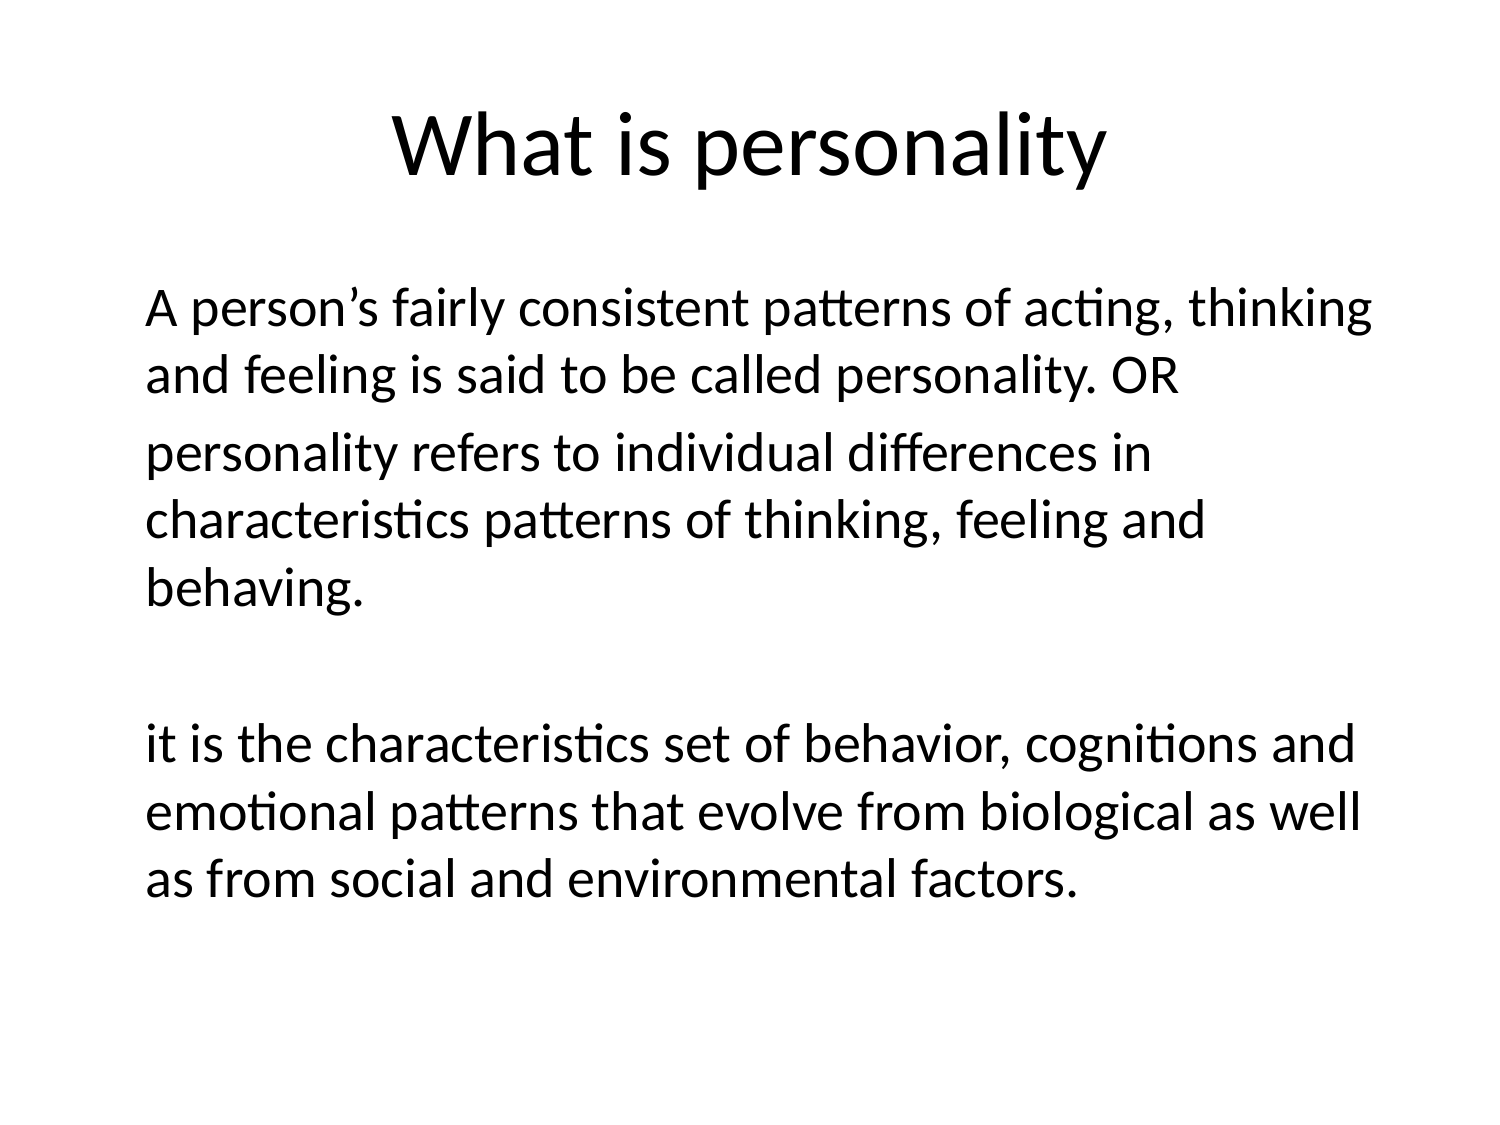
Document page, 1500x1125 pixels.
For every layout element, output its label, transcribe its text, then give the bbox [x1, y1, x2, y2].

title What is personality [75, 45, 1425, 233]
list A person’s fairly consistent patterns of acting, thinking and feeling is said to be called personality. OR personality refers to individual differences in characteristics patterns of thinking, feeling and behaving. it is the characteristics set of behavior, cognitions and emotional patterns that evolve from biological as well as from social and environmental factors. [75, 262, 1425, 1005]
